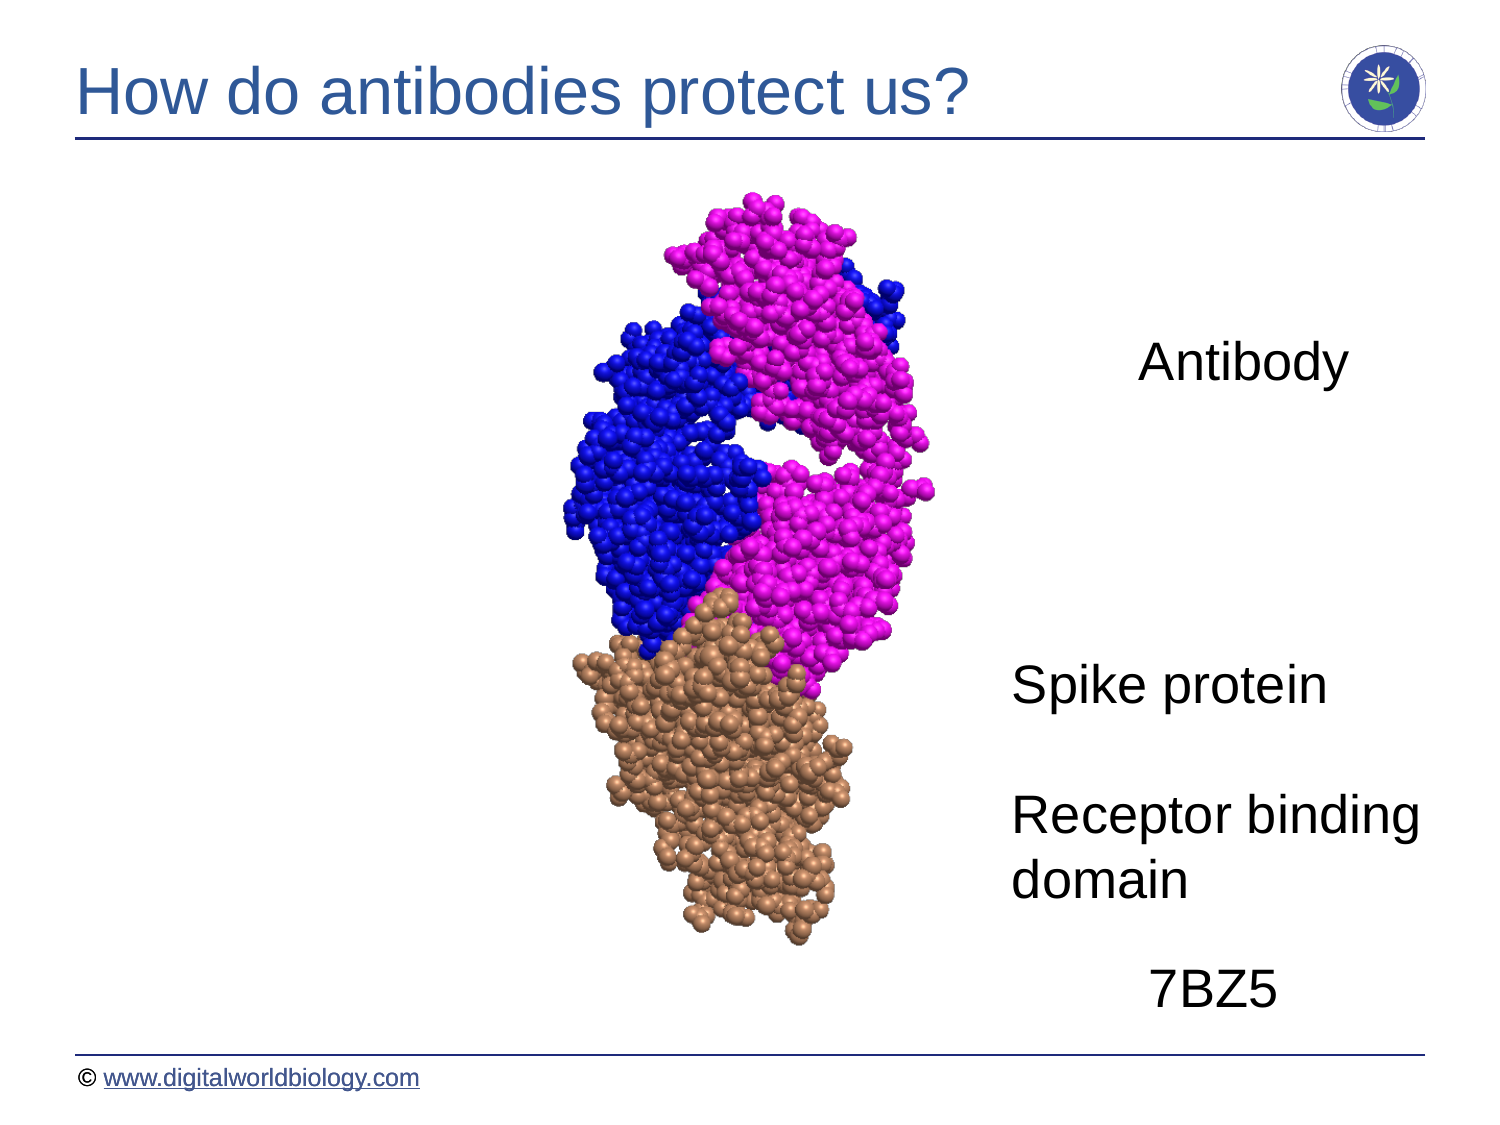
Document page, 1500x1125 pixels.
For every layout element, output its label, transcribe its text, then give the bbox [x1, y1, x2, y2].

title How do antibodies protect us? [68, 0, 1420, 176]
text_box © www.digitalworldbiology.com [71, 1055, 428, 1098]
text_box Antibody [1130, 318, 1378, 400]
text_box Spike protein Receptor binding domain [1035, 641, 1448, 918]
picture [533, 116, 1030, 975]
picture [1340, 45, 1426, 132]
text_box 7BZ5 [1140, 945, 1311, 1027]
